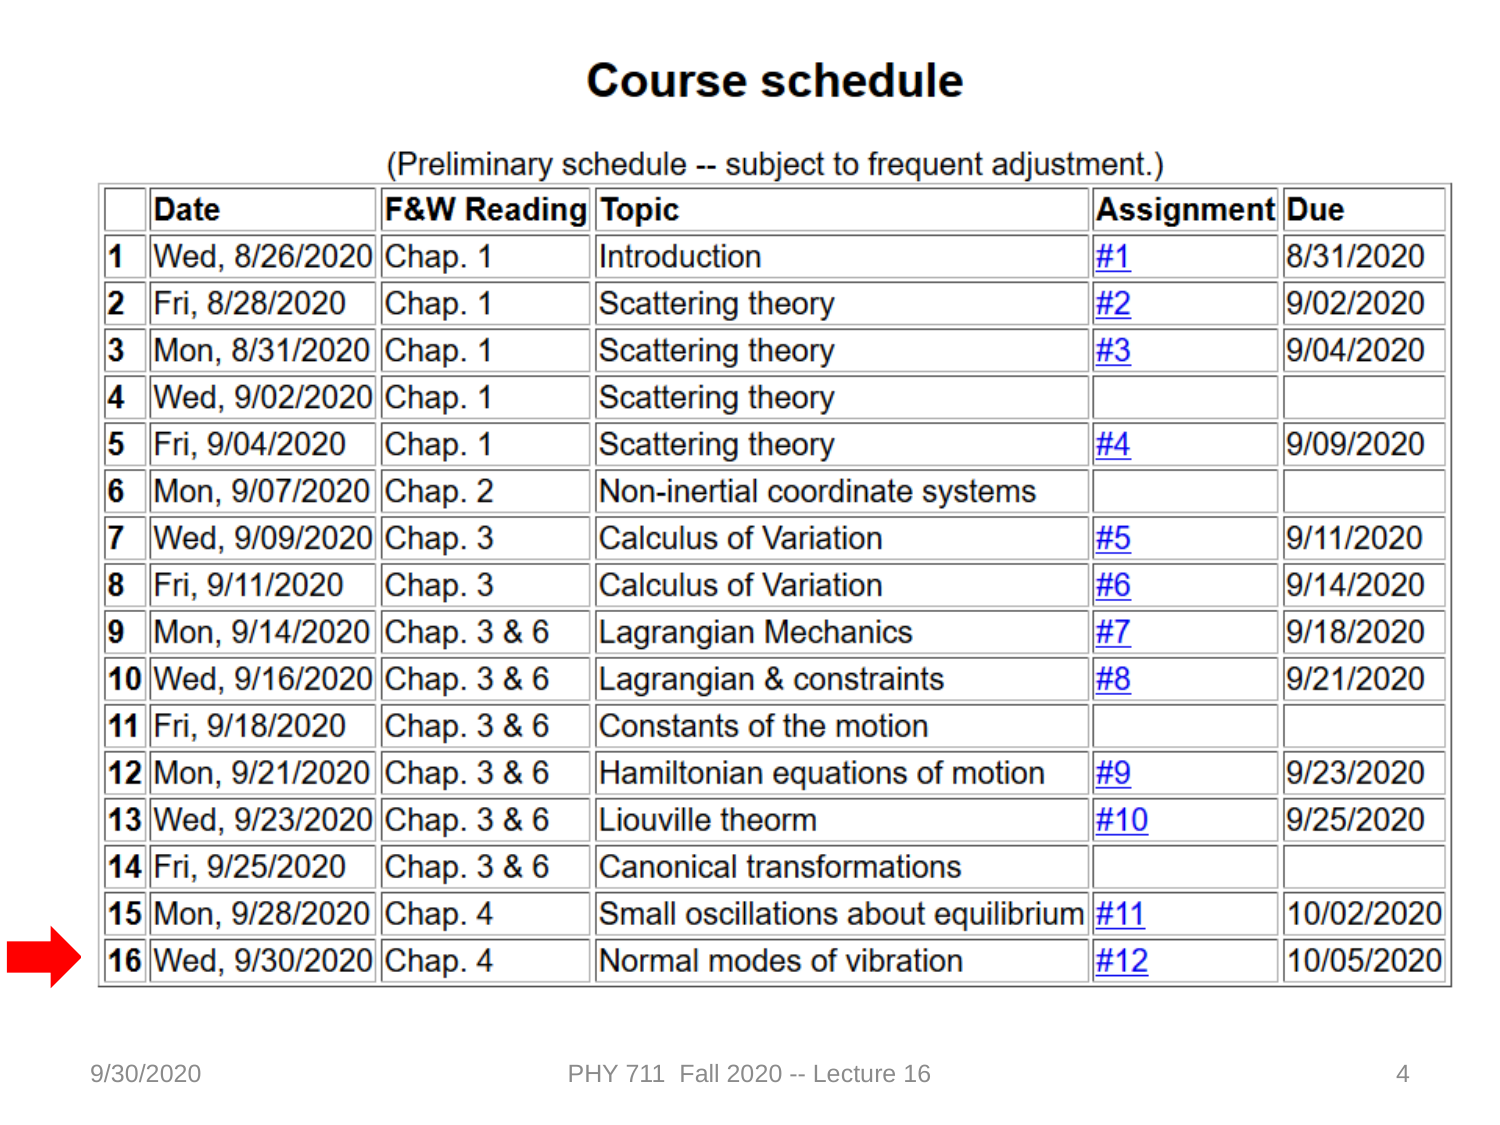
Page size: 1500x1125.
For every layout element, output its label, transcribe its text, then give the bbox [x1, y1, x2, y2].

text_box [4, 923, 76, 991]
footer PHY 711 Fall 2020 -- Lecture 16 [512, 1042, 988, 1103]
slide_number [75, 1042, 425, 1103]
picture [81, 47, 1469, 997]
slide_number 4 [1074, 1042, 1425, 1103]
